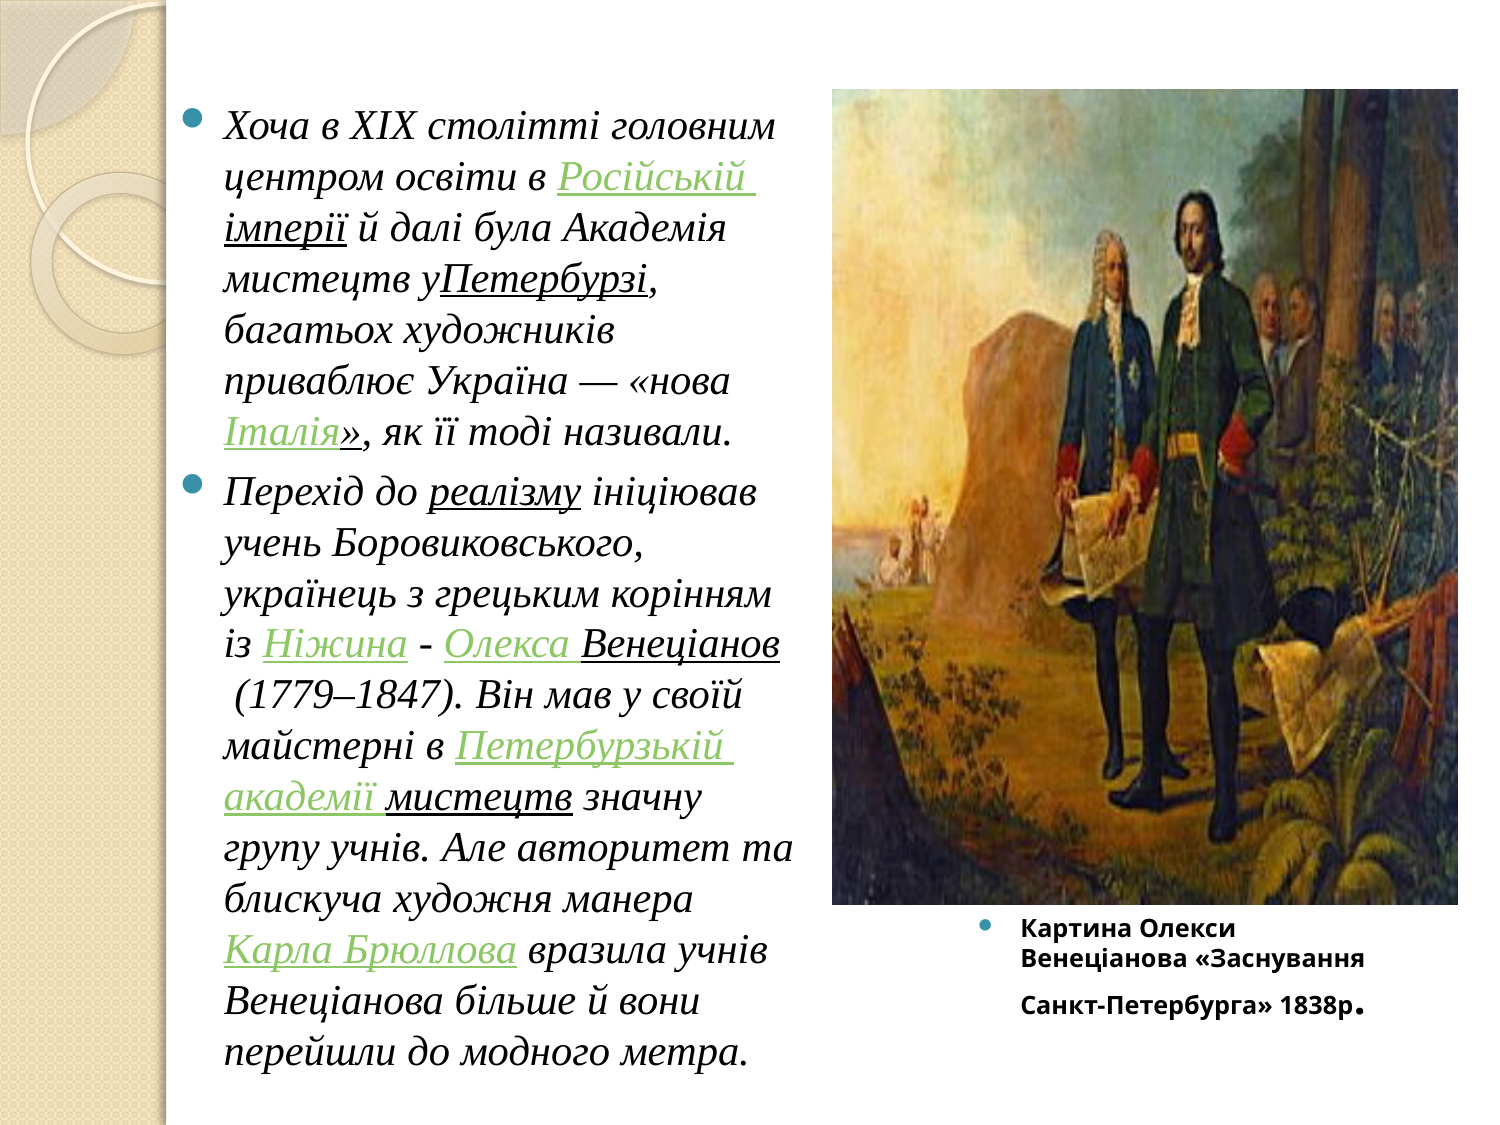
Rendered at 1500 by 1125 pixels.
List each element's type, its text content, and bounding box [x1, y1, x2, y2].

list Картина Олекси Венеціанова «Заснування Санкт-Петербурга» 1838р. [950, 916, 1388, 1033]
picture [832, 89, 1458, 906]
list Хоча в XIX столітті головним центром освіти в Російській імперії й далі була Академія мистецтв уПетербурзі, багатьох художників приваблює Україна — «нова Італія», як її тоді називали. Перехід до реалізму ініціював учень Боровиковського, українець з грецьким корінням із Ніжина - Олекса Венеціанов (1779–1847). Він мав у своїй майстерні в Петербурзькій академії мистецтв значну групу учнів. Але авторитет та блискуча художня манера Карла Брюллова вразила учнів Венеціанова більше й вони перейшли до модного метра. [152, 90, 821, 1102]
